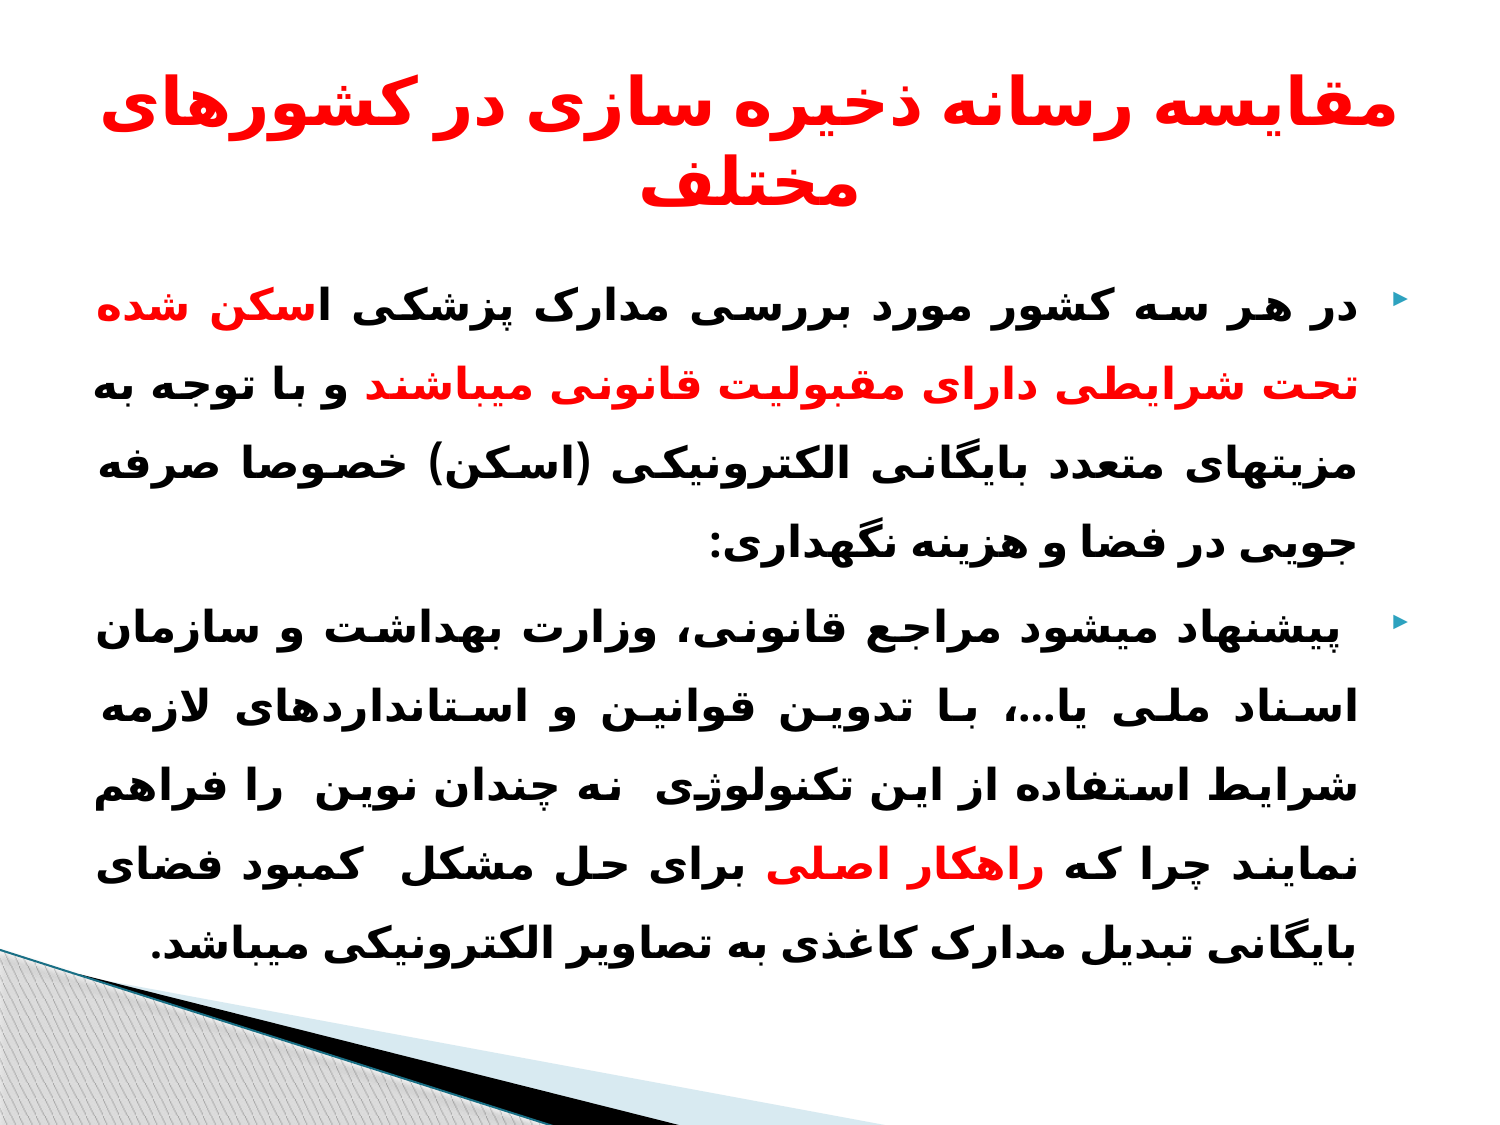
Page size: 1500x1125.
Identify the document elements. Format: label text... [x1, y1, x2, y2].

list در هر سه کشور مورد بررسی مدارک پزشکی اسکن شده تحت شرایطی دارای مقبولیت قانونی میباشند و با توجه به مزیتهای متعدد بایگانی الکترونیکی (اسکن) خصوصا صرفه جویی در فضا و هزینه نگهداری: پیشنهاد میشود مراجع قانونی، وزارت بهداشت و سازمان اسناد ملی یا...، با تدوین قوانین و استانداردهای لازمه شرایط استفاده از این تکنولوژی نه چندان نوین را فراهم نمایند چرا که راهکار اصلی برای حل مشکل کمبود فضای بایگانی تبدیل مدارک کاغذی به تصاویر الکترونیکی میباشد. [75, 243, 1425, 986]
title مقایسه رسانه ذخیره سازی در کشورهای مختلف [75, 45, 1425, 233]
